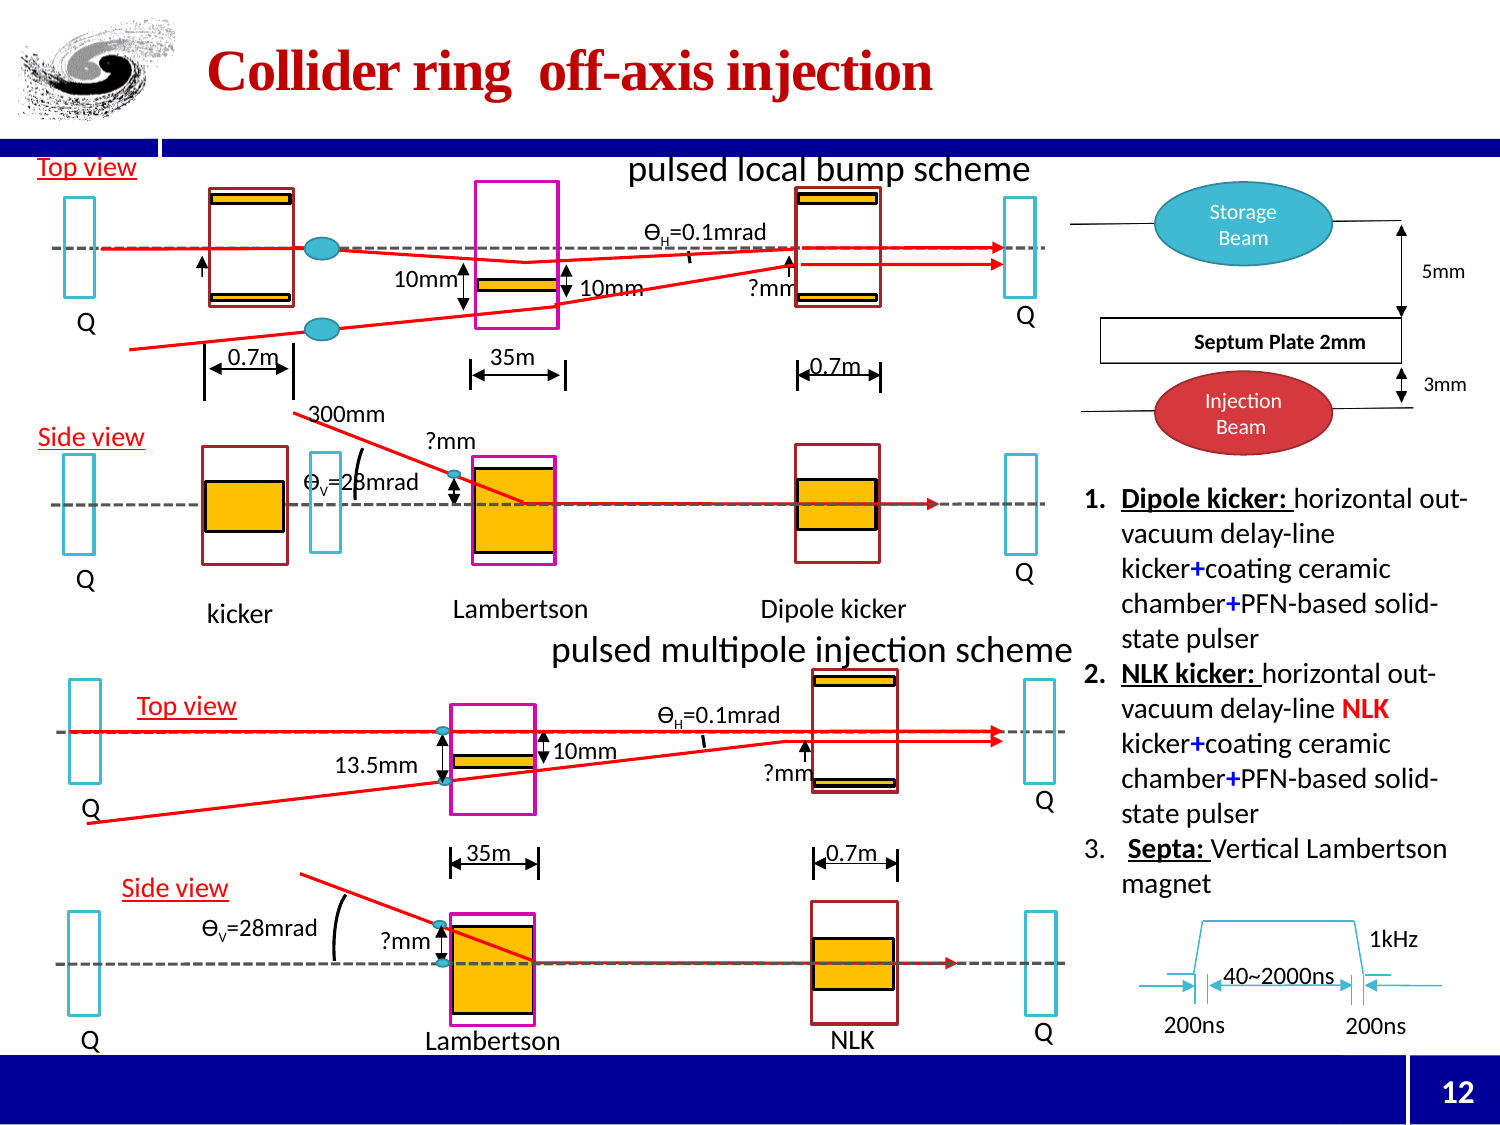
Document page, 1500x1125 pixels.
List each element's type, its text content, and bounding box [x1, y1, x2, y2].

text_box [55, 617, 1097, 1067]
title Collider ring off-axis injection [191, 17, 1486, 127]
text_box Dipole kicker: horizontal out-vacuum delay-line kicker+coating ceramic chamber+PFN-based solid-state pulser NLK kicker: horizontal out-vacuum delay-line NLK kicker+coating ceramic chamber+PFN-based solid-state pulser Septa: Vertical Lambertson magnet [1069, 471, 1487, 907]
picture [18, 17, 175, 122]
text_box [1069, 168, 1492, 467]
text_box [21, 136, 1056, 638]
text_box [1138, 914, 1457, 1048]
